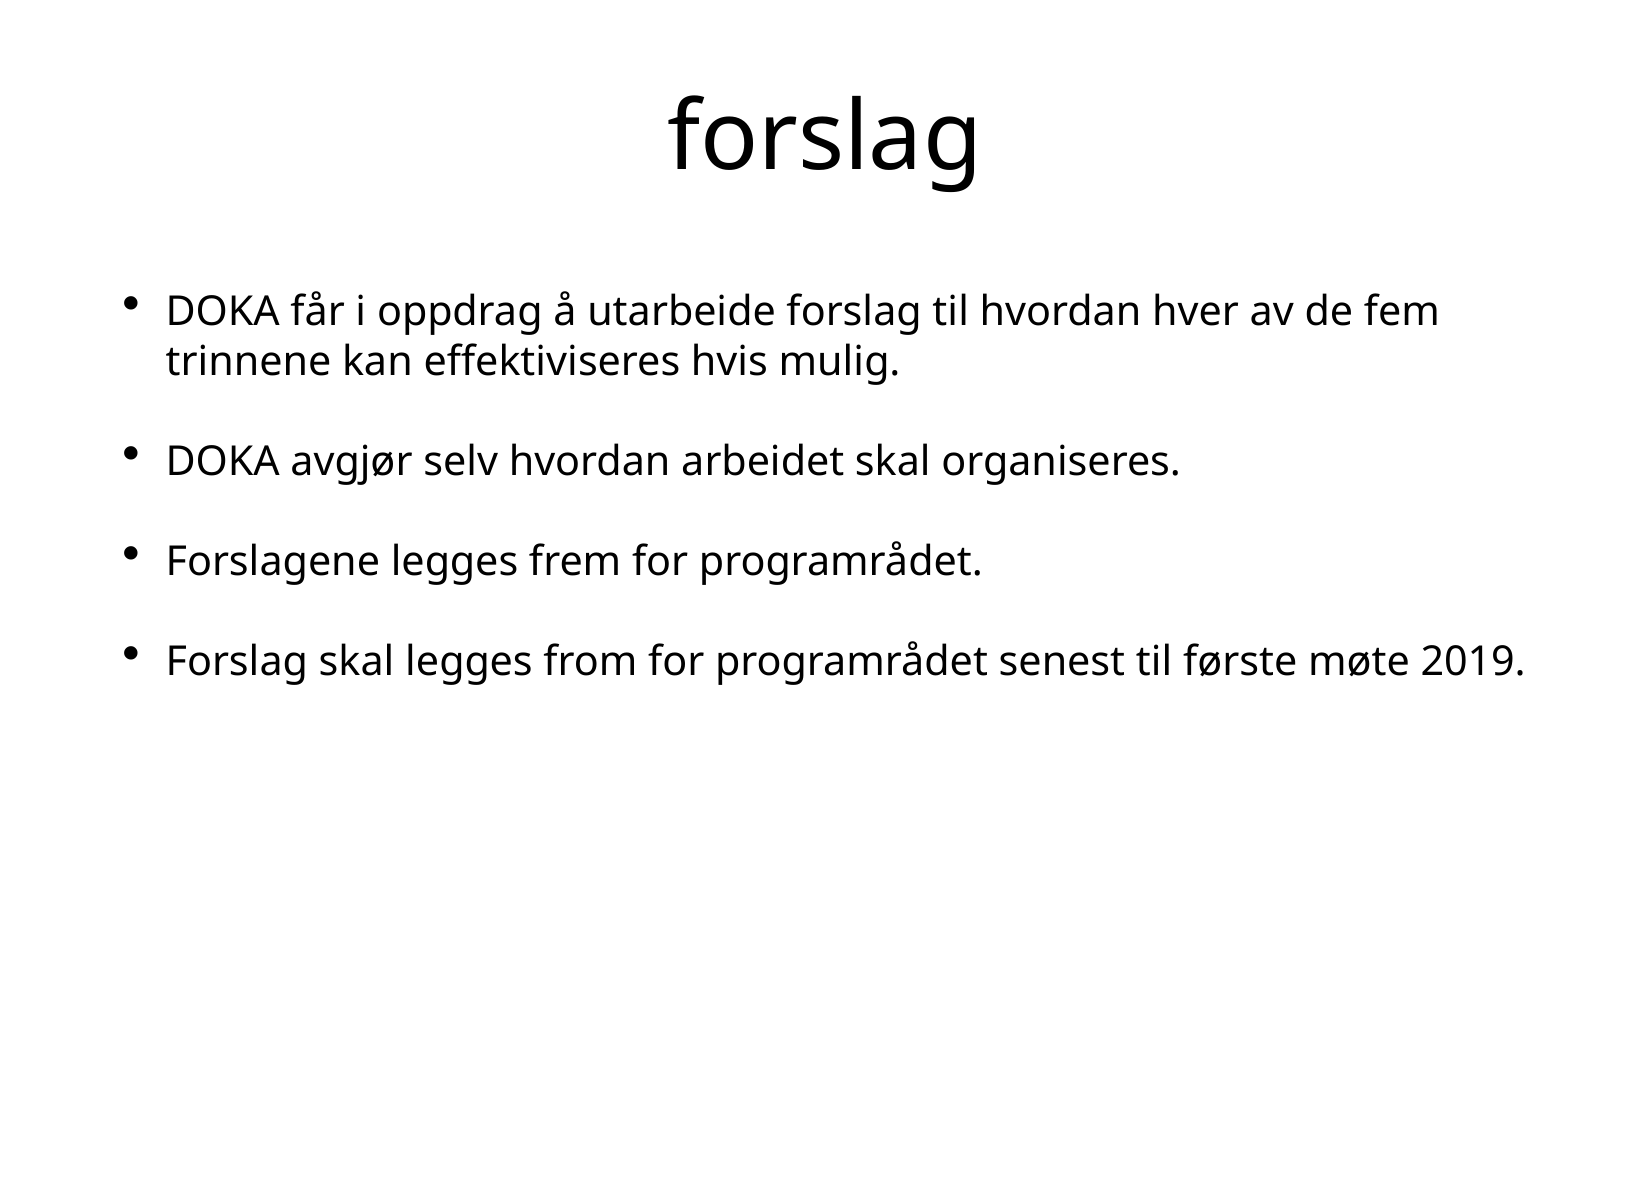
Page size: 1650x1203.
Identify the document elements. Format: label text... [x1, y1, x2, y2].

title forslag [113, 30, 1537, 233]
list DOKA får i oppdrag å utarbeide forslag til hvordan hver av de fem trinnene kan effektiviseres hvis mulig. DOKA avgjør selv hvordan arbeidet skal organiseres. Forslagene legges frem for programrådet. Forslag skal legges from for programrådet senest til første møte 2019. [113, 275, 1537, 1092]
